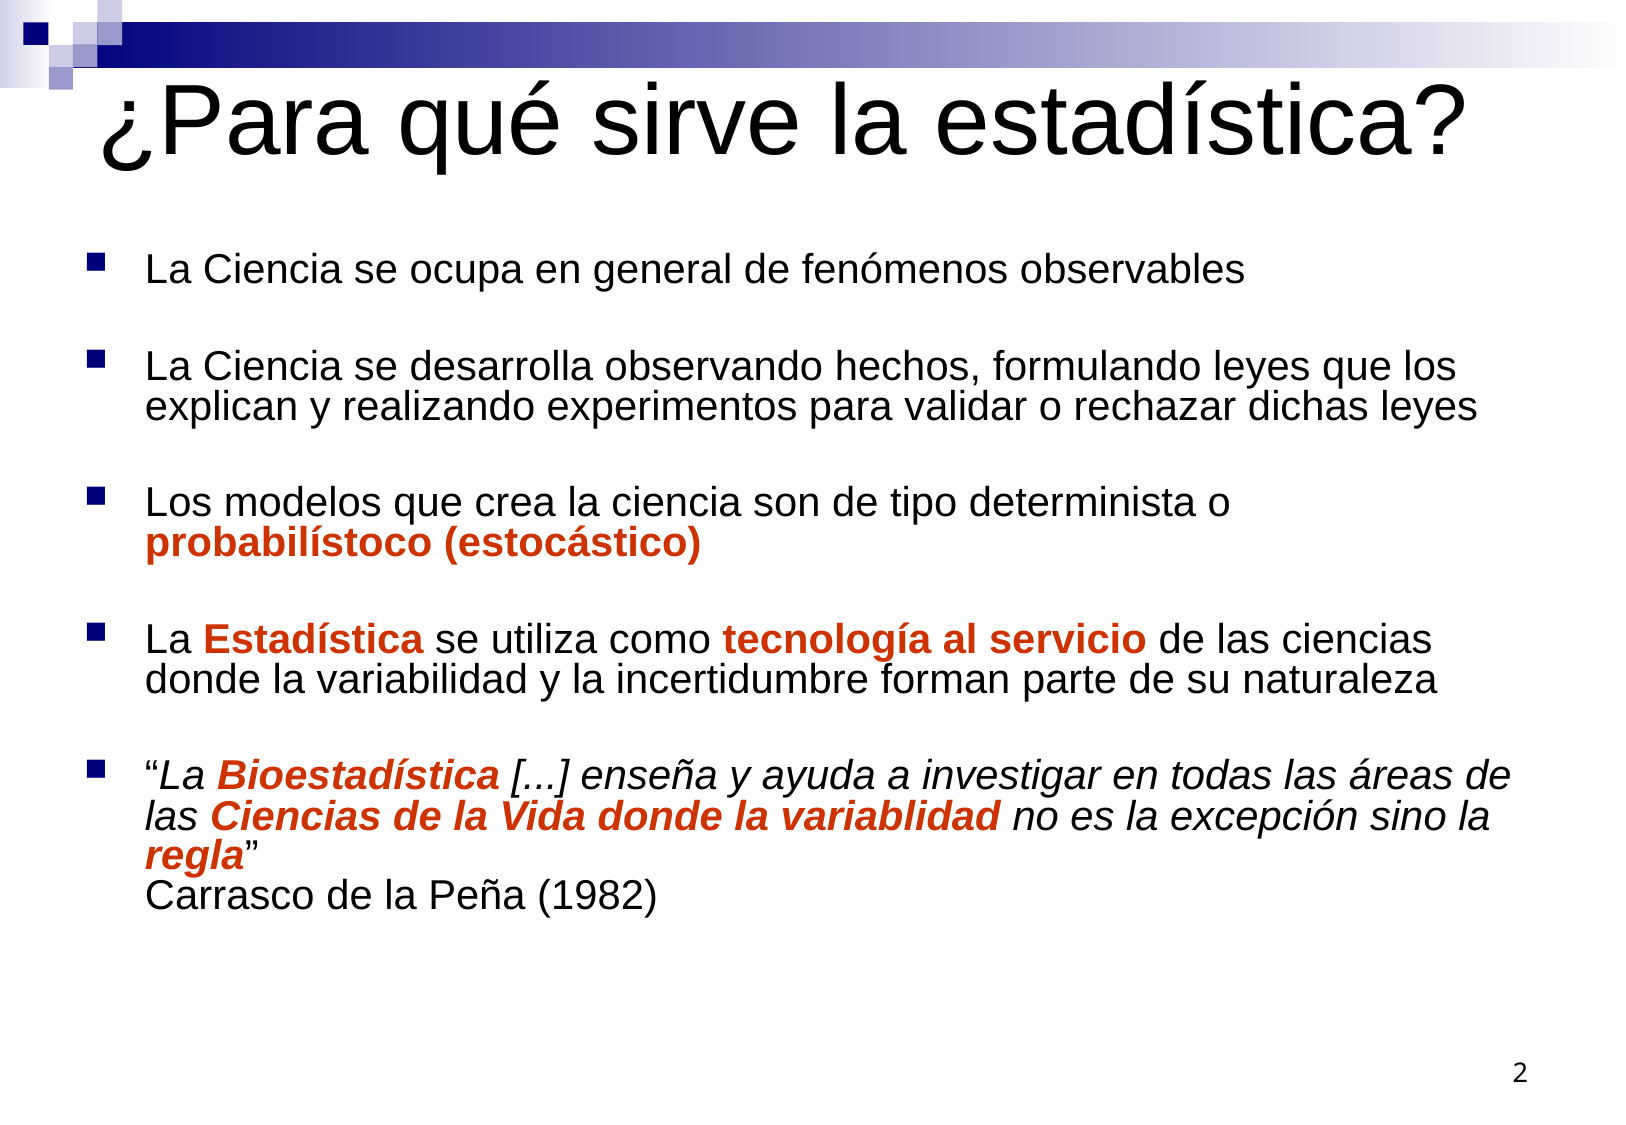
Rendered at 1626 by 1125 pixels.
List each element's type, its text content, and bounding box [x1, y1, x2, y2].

list La Ciencia se ocupa en general de fenómenos observables La Ciencia se desarrolla observando hechos, formulando leyes que los explican y realizando experimentos para validar o rechazar dichas leyes Los modelos que crea la ciencia son de tipo determinista o probabilístoco (estocástico) La Estadística se utiliza como tecnología al servicio de las ciencias donde la variabilidad y la incertidumbre forman parte de su naturaleza “La Bioestadística [...] enseña y ayuda a investigar en todas las áreas de las Ciencias de la Vida donde la variablidad no es la excepción sino la regla” Carrasco de la Peña (1982) [67, 243, 1534, 1012]
slide_number 2 [1450, 1024, 1545, 1101]
title ¿Para qué sirve la estadística? [80, 74, 1535, 154]
